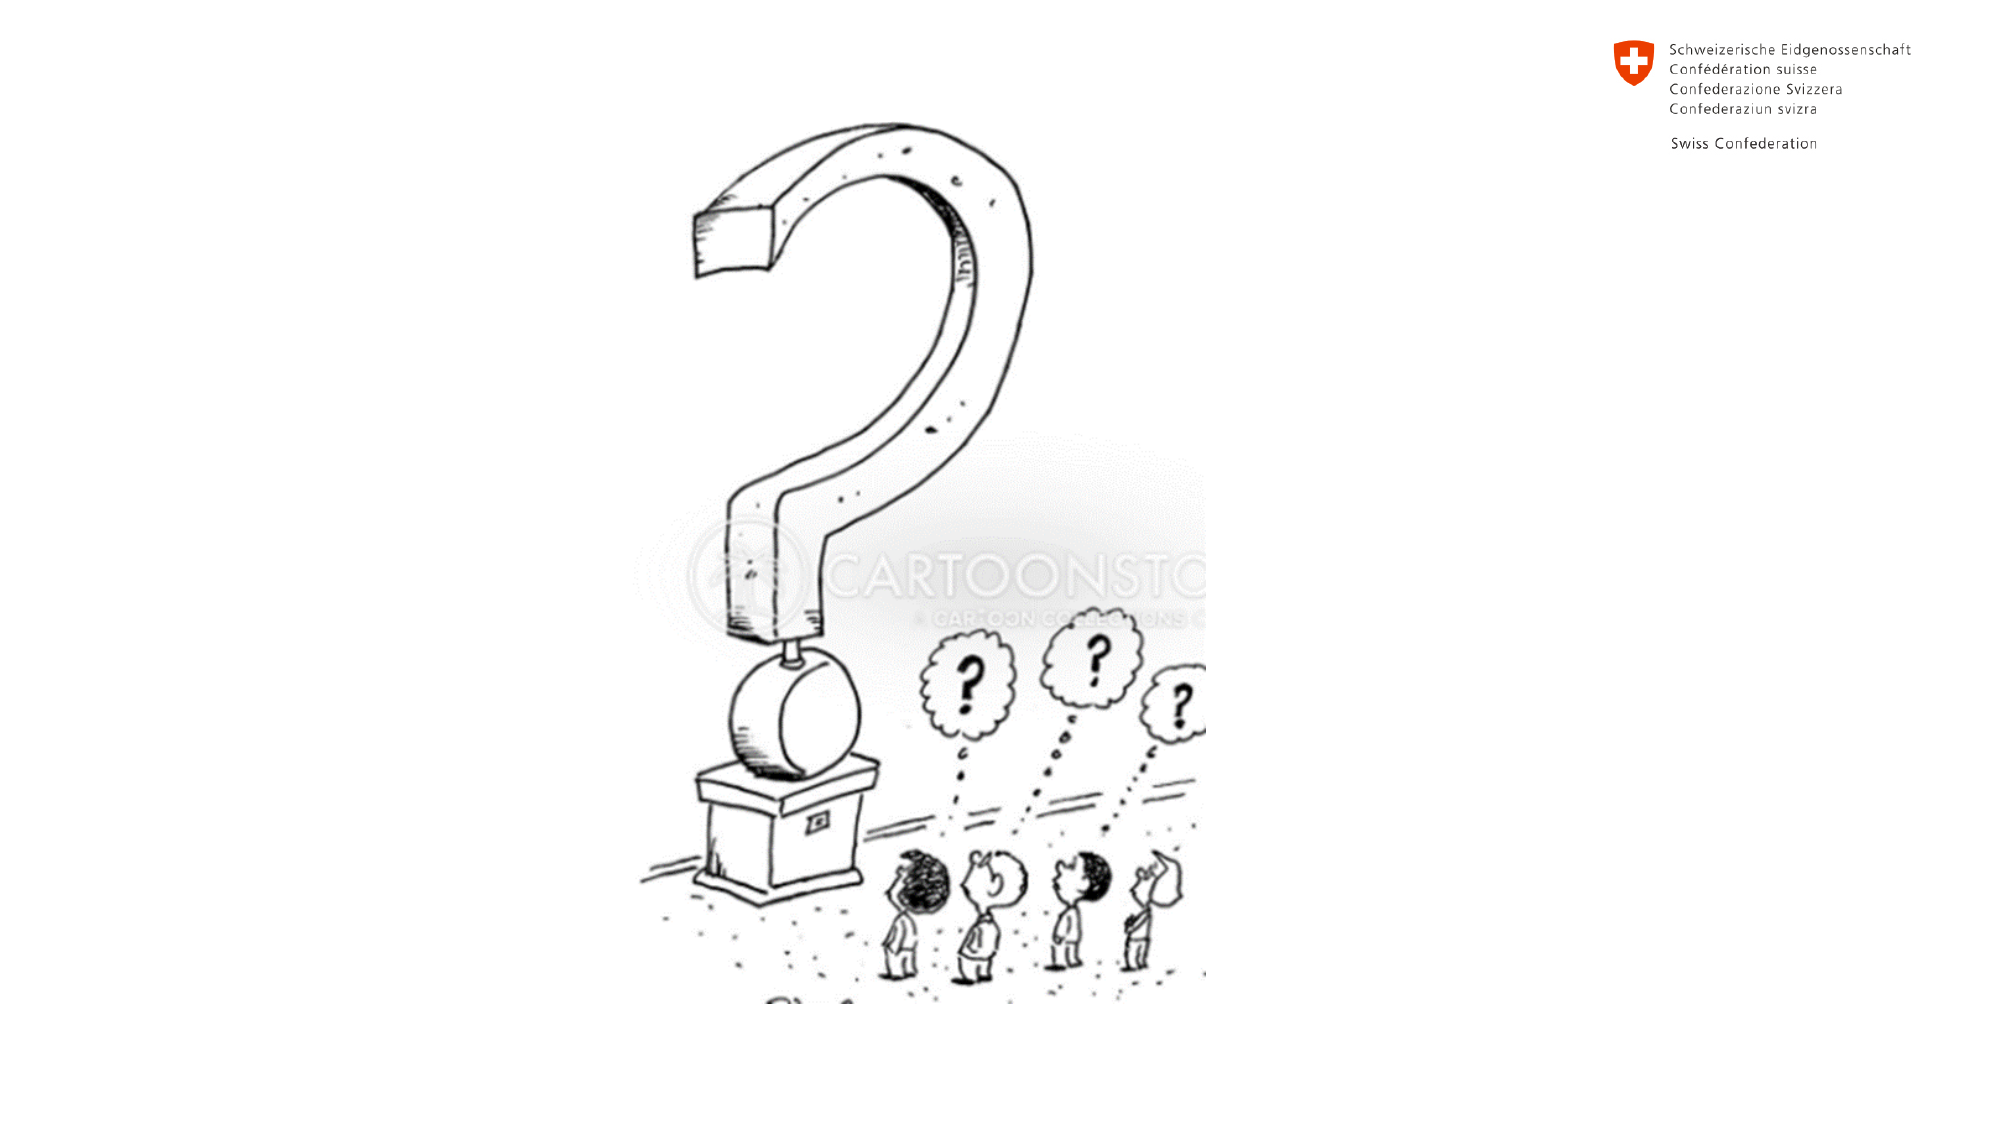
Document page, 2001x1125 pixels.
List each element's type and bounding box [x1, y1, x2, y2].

picture [1603, 31, 1928, 159]
list [622, 121, 1206, 1004]
